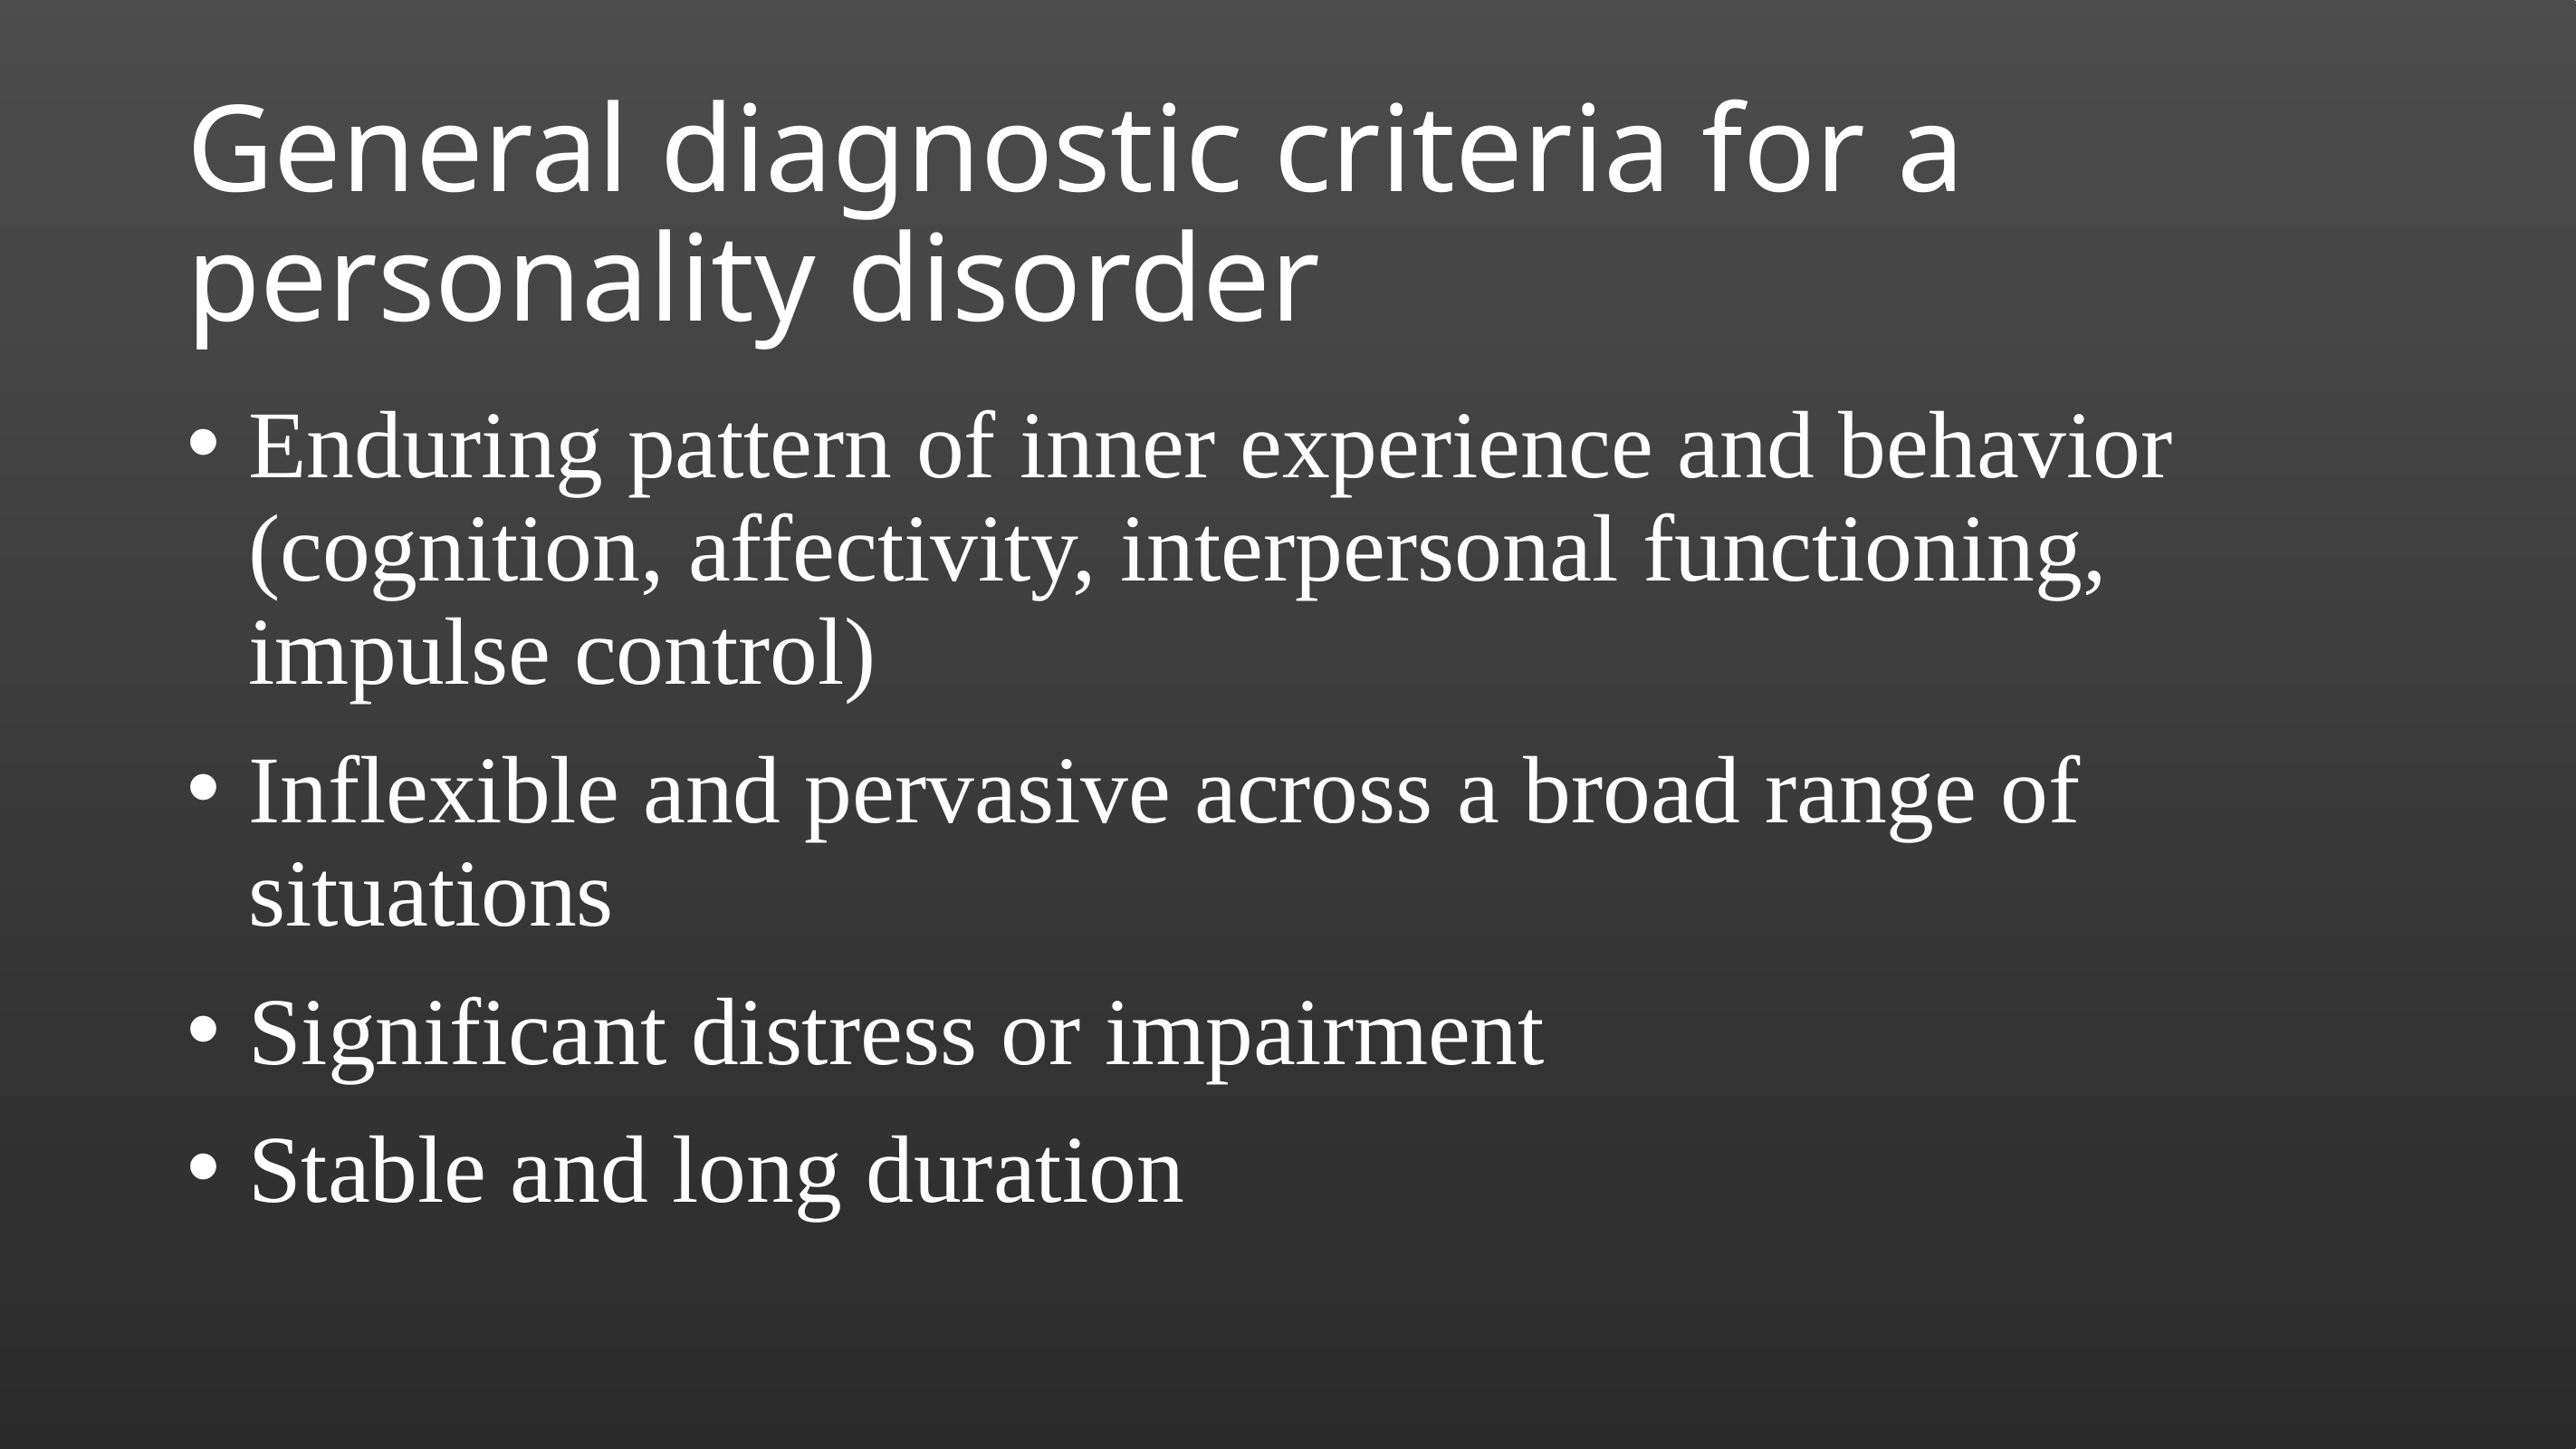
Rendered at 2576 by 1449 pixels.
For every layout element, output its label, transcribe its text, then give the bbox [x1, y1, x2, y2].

list Enduring pattern of inner experience and behavior (cognition, affectivity, interpersonal functioning, impulse control) Inflexible and pervasive across a broad range of situations Significant distress or impairment Stable and long duration [177, 385, 2399, 1306]
title General diagnostic criteria for a personality disorder [177, 76, 2399, 358]
